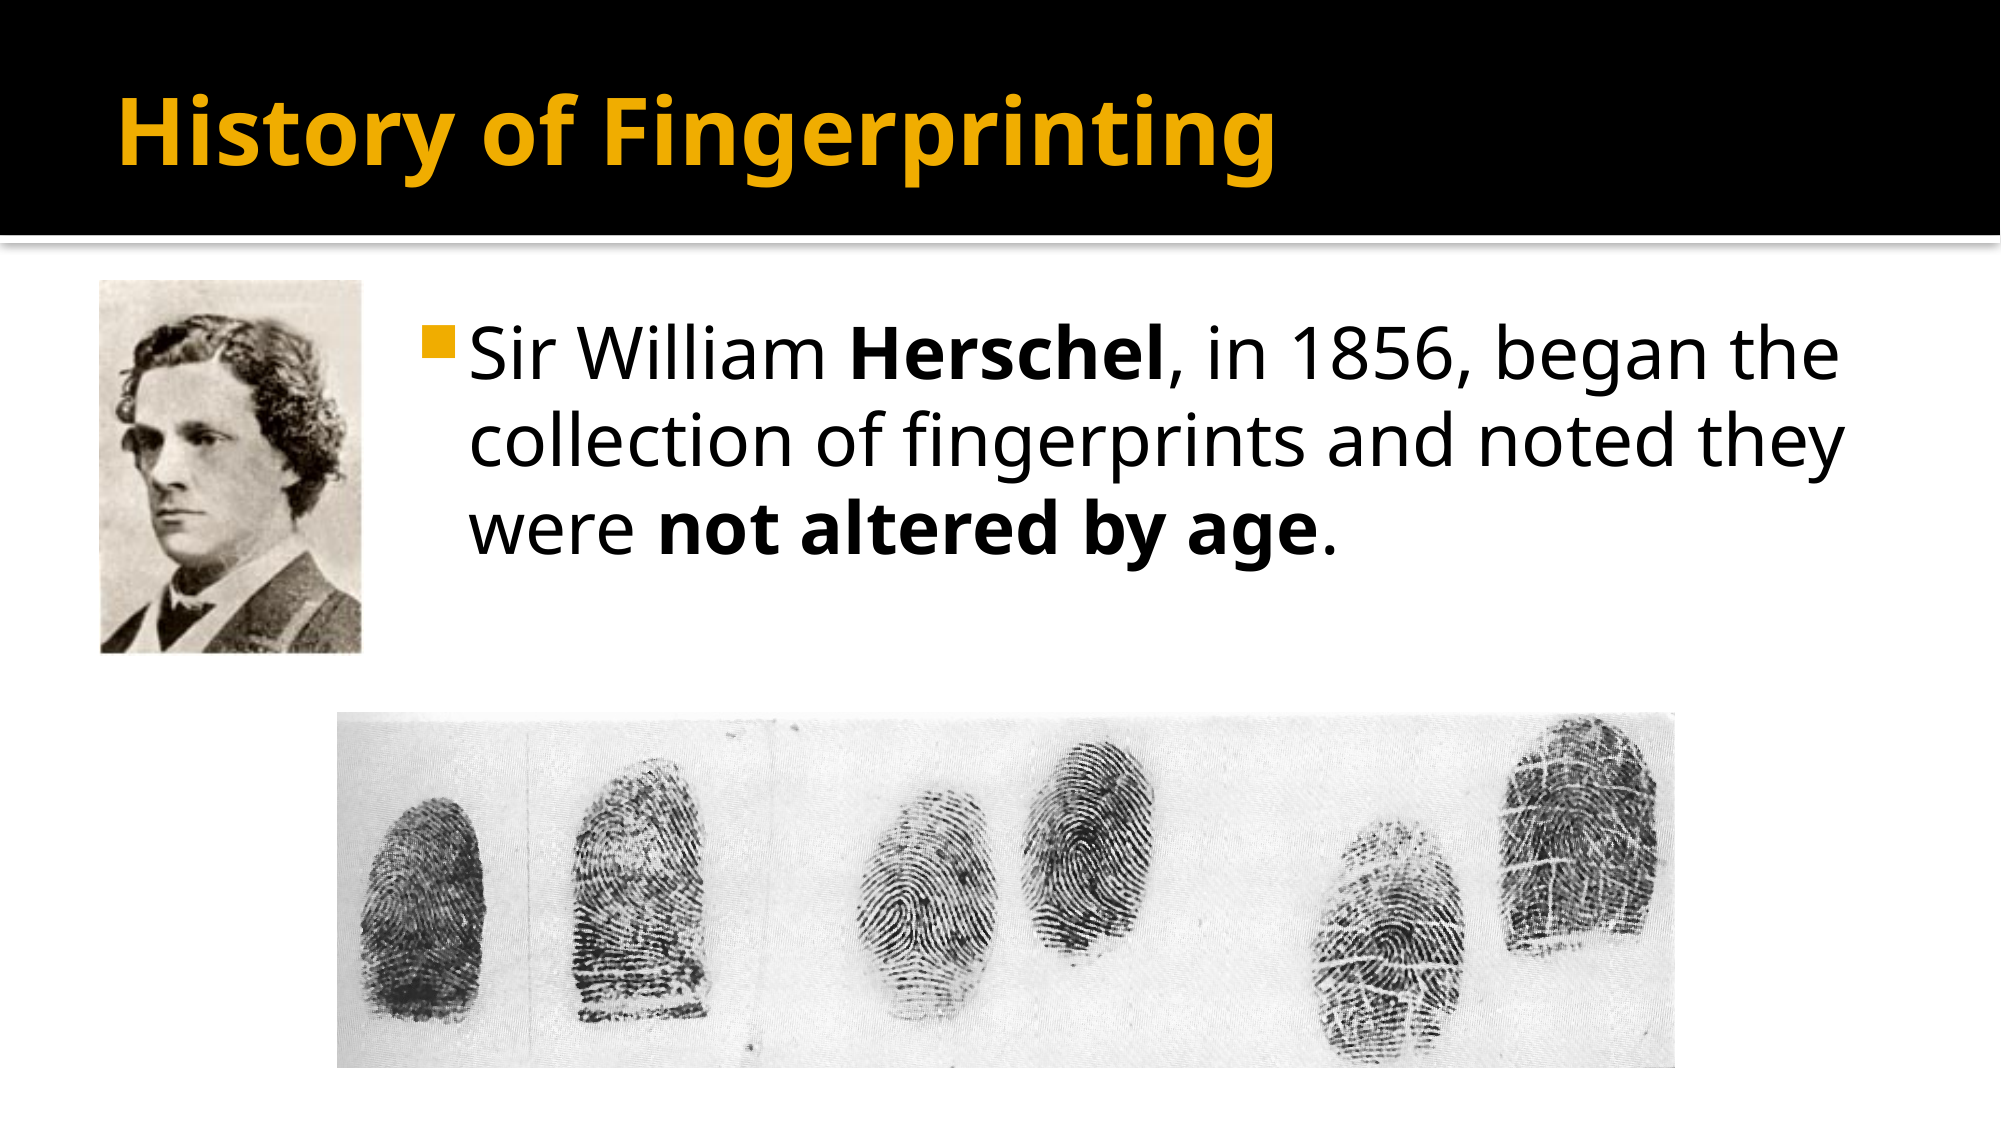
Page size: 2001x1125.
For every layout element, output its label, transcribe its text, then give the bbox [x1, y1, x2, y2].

title History of Fingerprinting [99, 25, 1900, 231]
picture [99, 280, 364, 656]
picture [337, 712, 1675, 1068]
list Sir William Herschel, in 1856, began the collection of fingerprints and noted they were not altered by age. [387, 291, 1875, 675]
